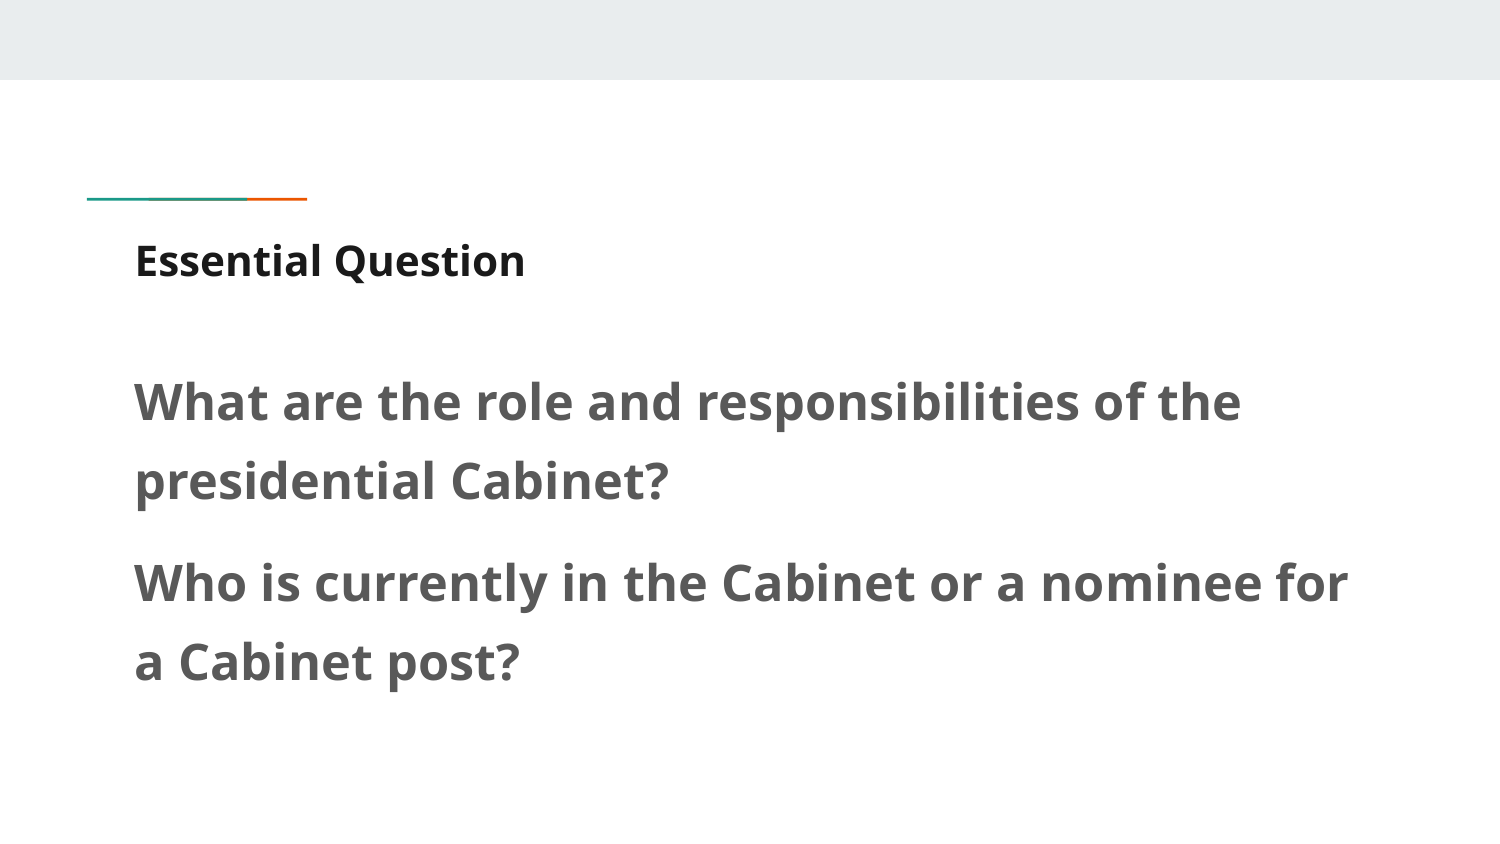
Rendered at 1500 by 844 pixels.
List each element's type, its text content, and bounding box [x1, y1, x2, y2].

list What are the role and responsibilities of the presidential Cabinet? Who is currently in the Cabinet or a nominee for a Cabinet post? [119, 341, 1381, 712]
title Essential Question [119, 216, 1381, 305]
